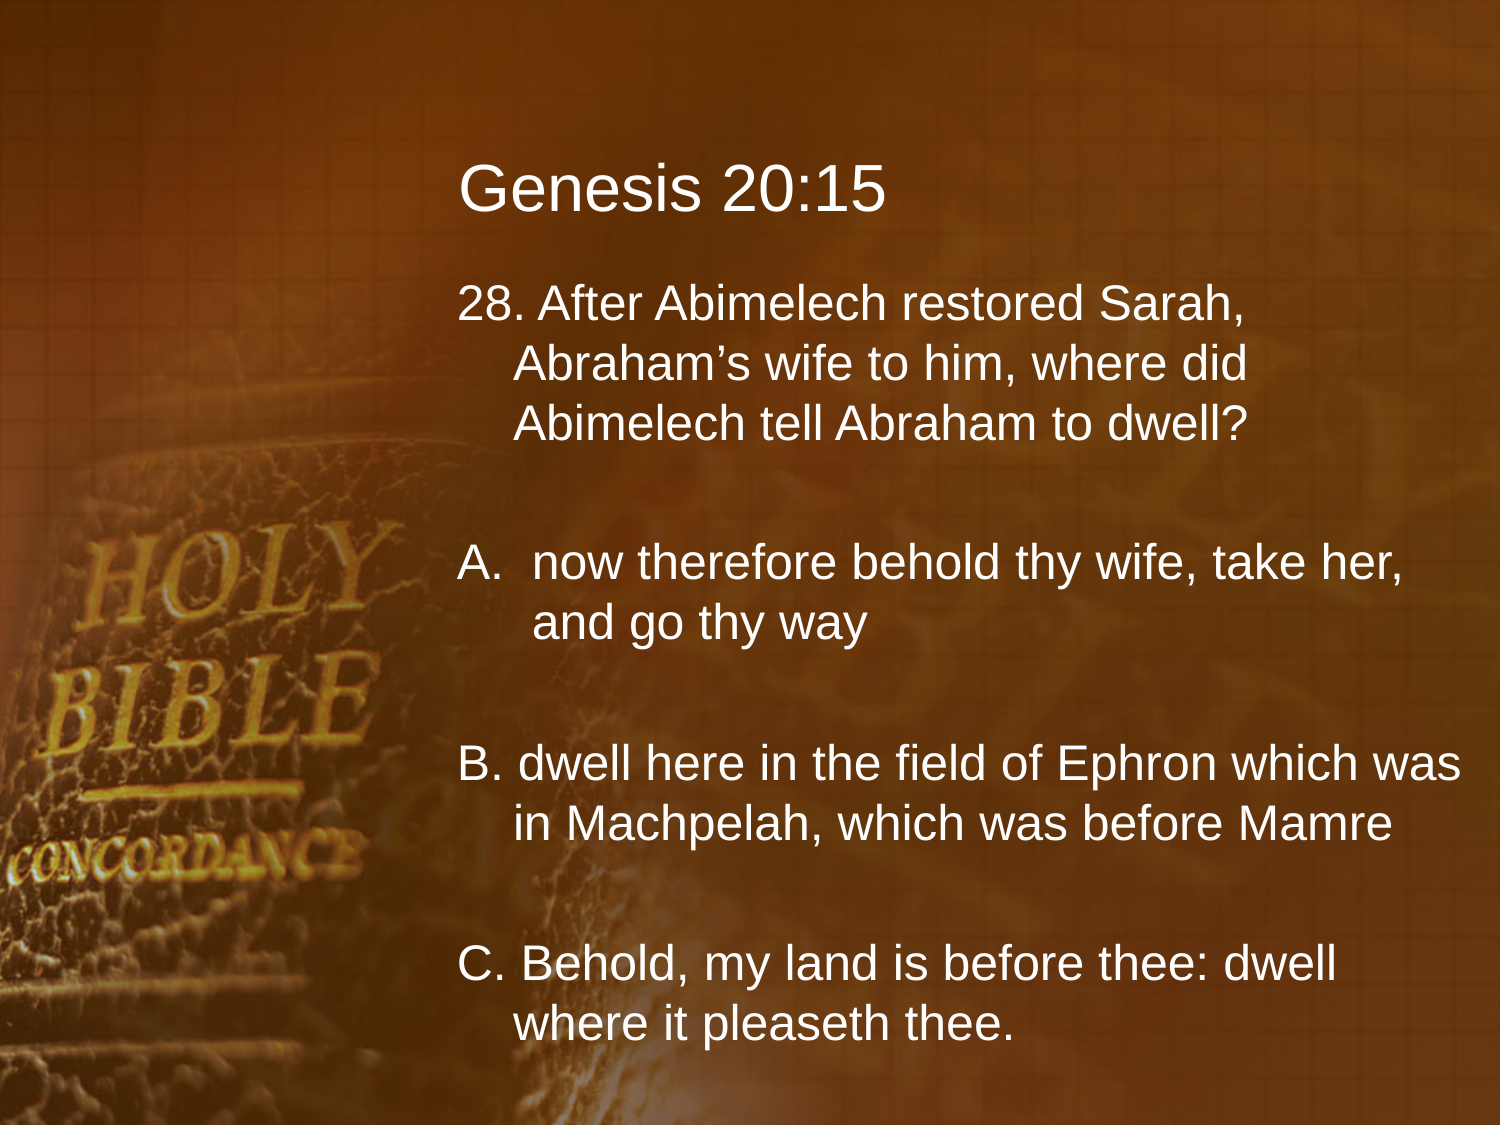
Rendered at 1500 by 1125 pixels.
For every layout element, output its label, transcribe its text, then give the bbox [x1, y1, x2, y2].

title Genesis 20:15 [443, 44, 1480, 233]
picture [0, 0, 1500, 1125]
list 28. After Abimelech restored Sarah, Abraham’s wife to him, where did Abimelech tell Abraham to dwell? now therefore behold thy wife, take her, and go thy way B. dwell here in the field of Ephron which was in Machpelah, which was before Mamre C. Behold, my land is before thee: dwell where it pleaseth thee. [441, 262, 1480, 1006]
